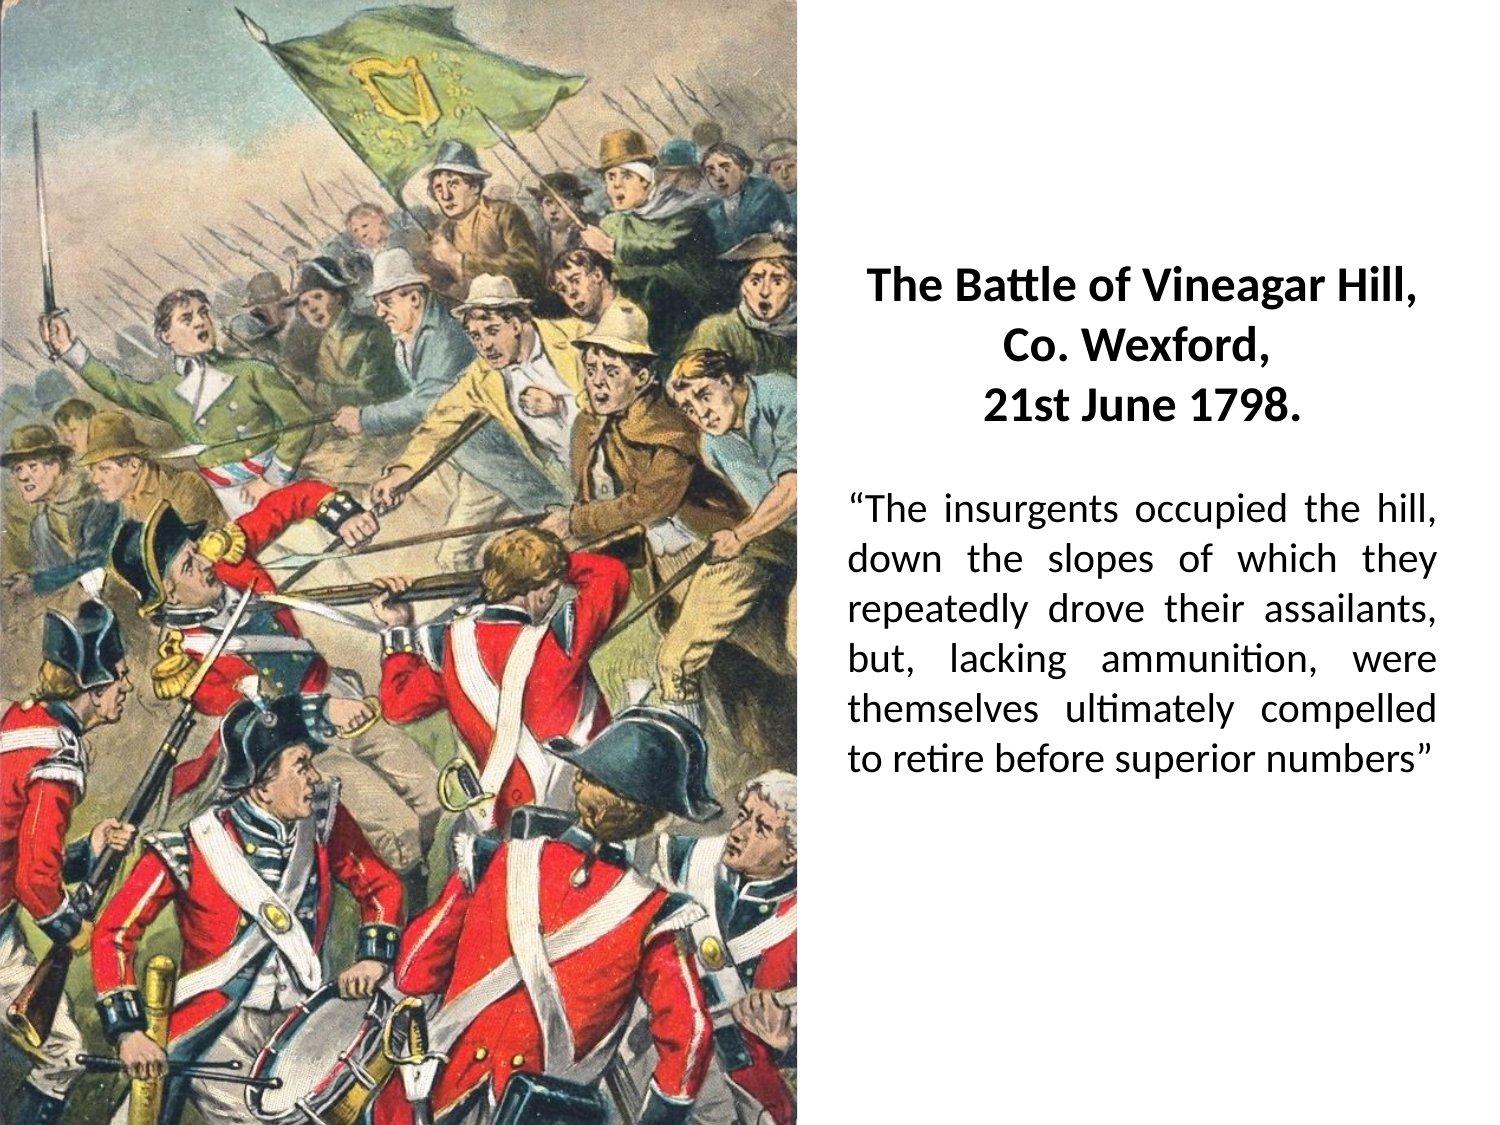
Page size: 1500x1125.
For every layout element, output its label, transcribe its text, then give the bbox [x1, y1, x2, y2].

text_box The Battle of Vineagar Hill, Co. Wexford, 21st June 1798. “The insurgents occupied the hill, down the slopes of which they repeatedly drove their assailants, but, lacking ammunition, were themselves ultimately compelled to retire before superior numbers” [832, 243, 1453, 789]
picture [0, 0, 798, 1125]
